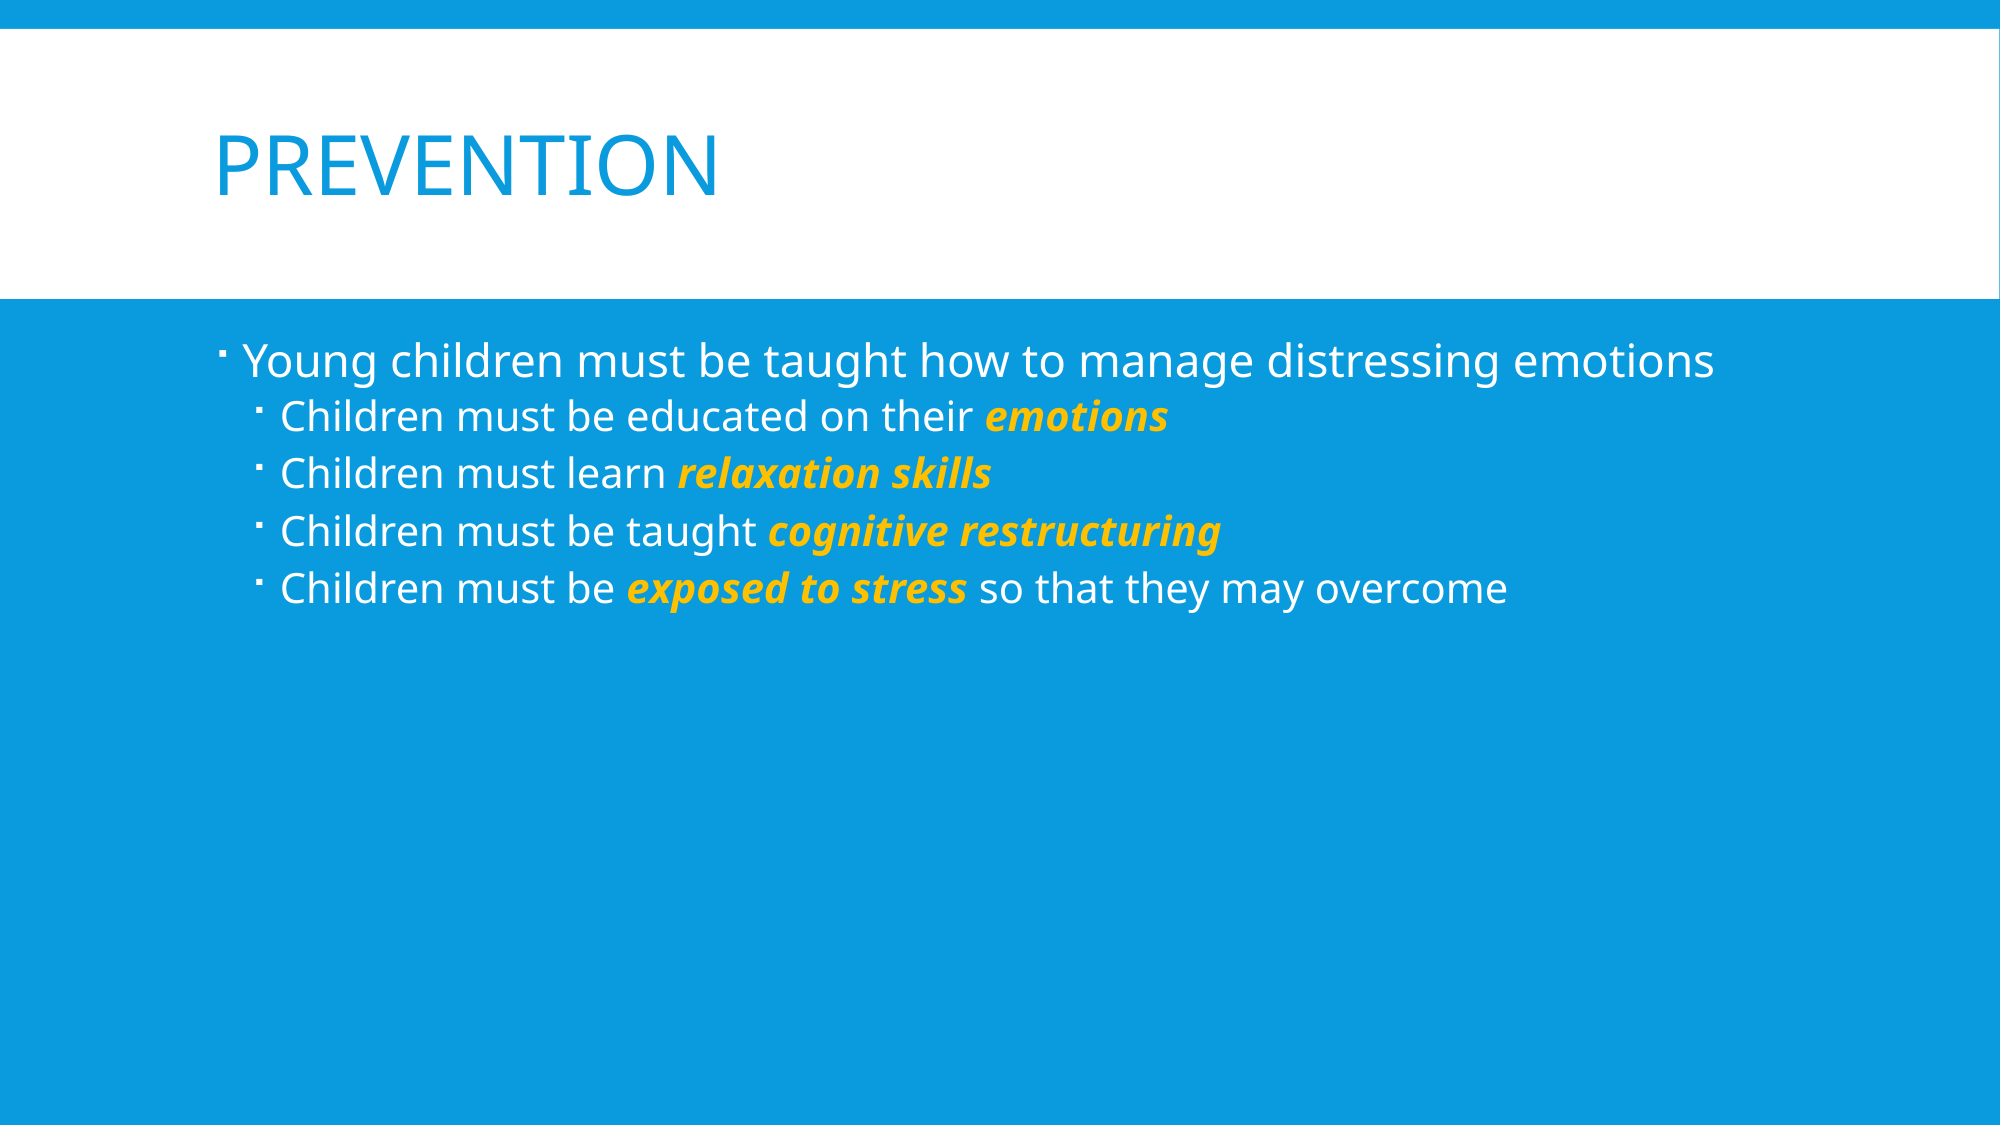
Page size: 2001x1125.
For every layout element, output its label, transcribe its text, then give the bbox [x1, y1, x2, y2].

title Prevention [197, 46, 1803, 295]
list Young children must be taught how to manage distressing emotions Children must be educated on their emotions Children must learn relaxation skills Children must be taught cognitive restructuring Children must be exposed to stress so that they may overcome [197, 329, 1803, 1020]
